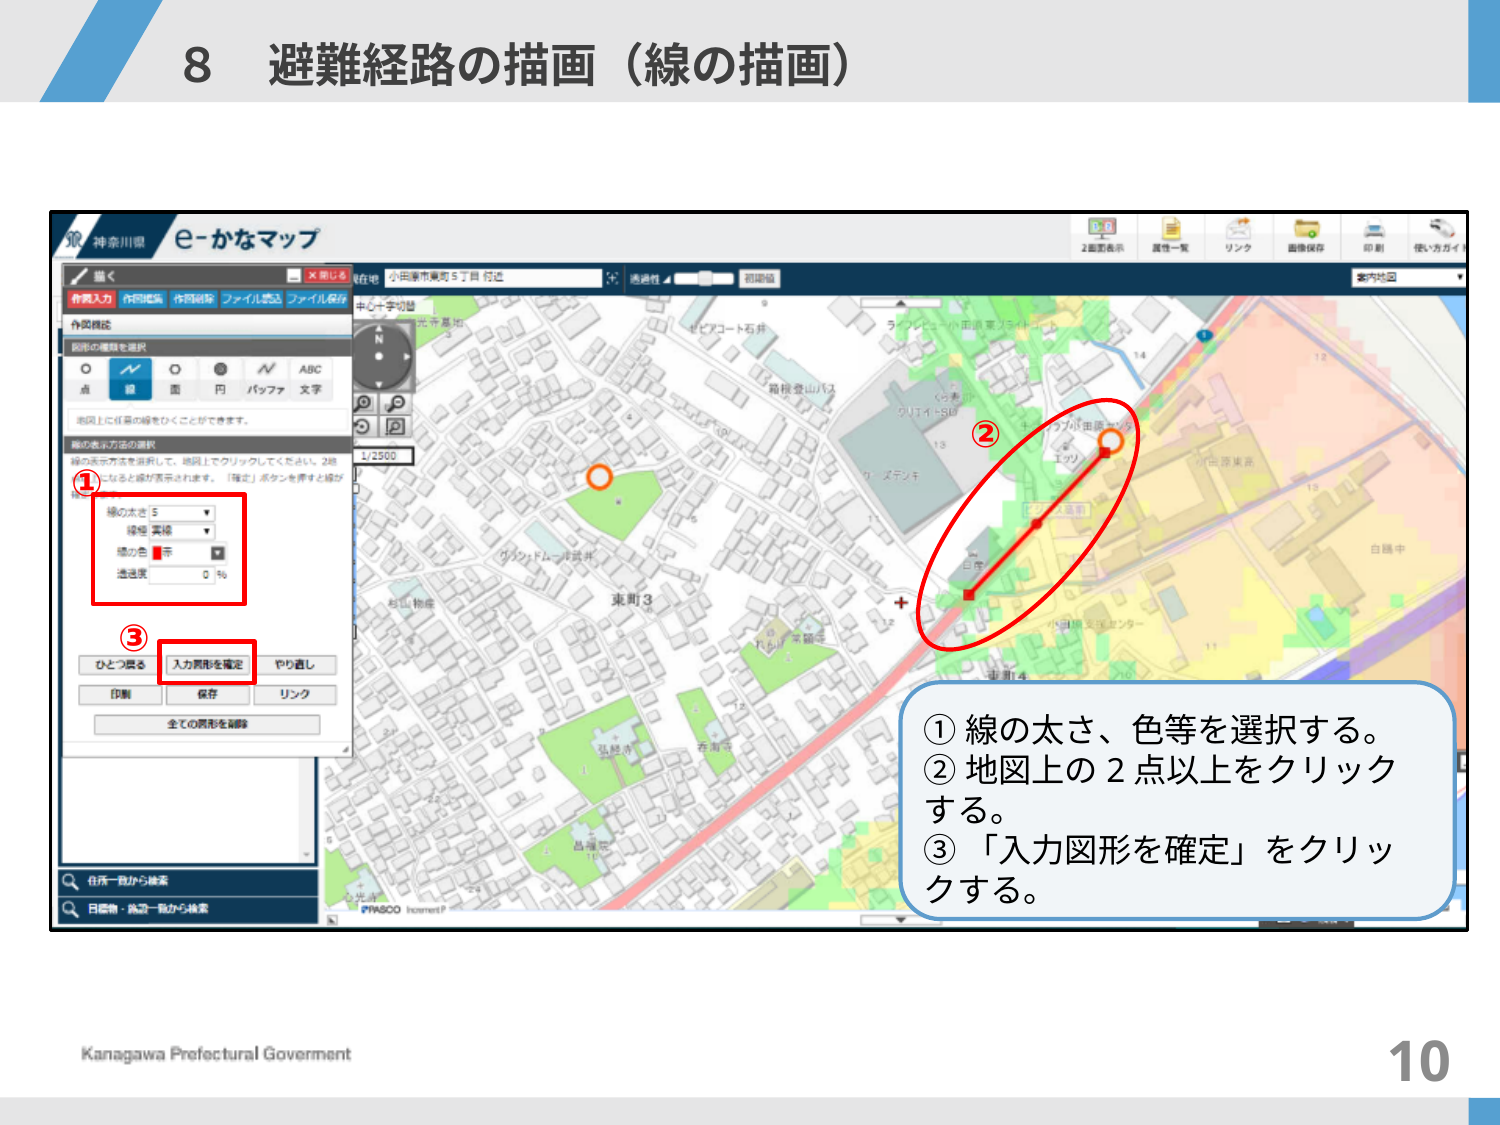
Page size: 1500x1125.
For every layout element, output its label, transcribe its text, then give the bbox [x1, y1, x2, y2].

title ８ 避難経路の描画（線の描画） [159, 19, 1425, 110]
slide_number 10 [1116, 1033, 1467, 1094]
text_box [900, 681, 1455, 920]
picture [51, 213, 1467, 930]
